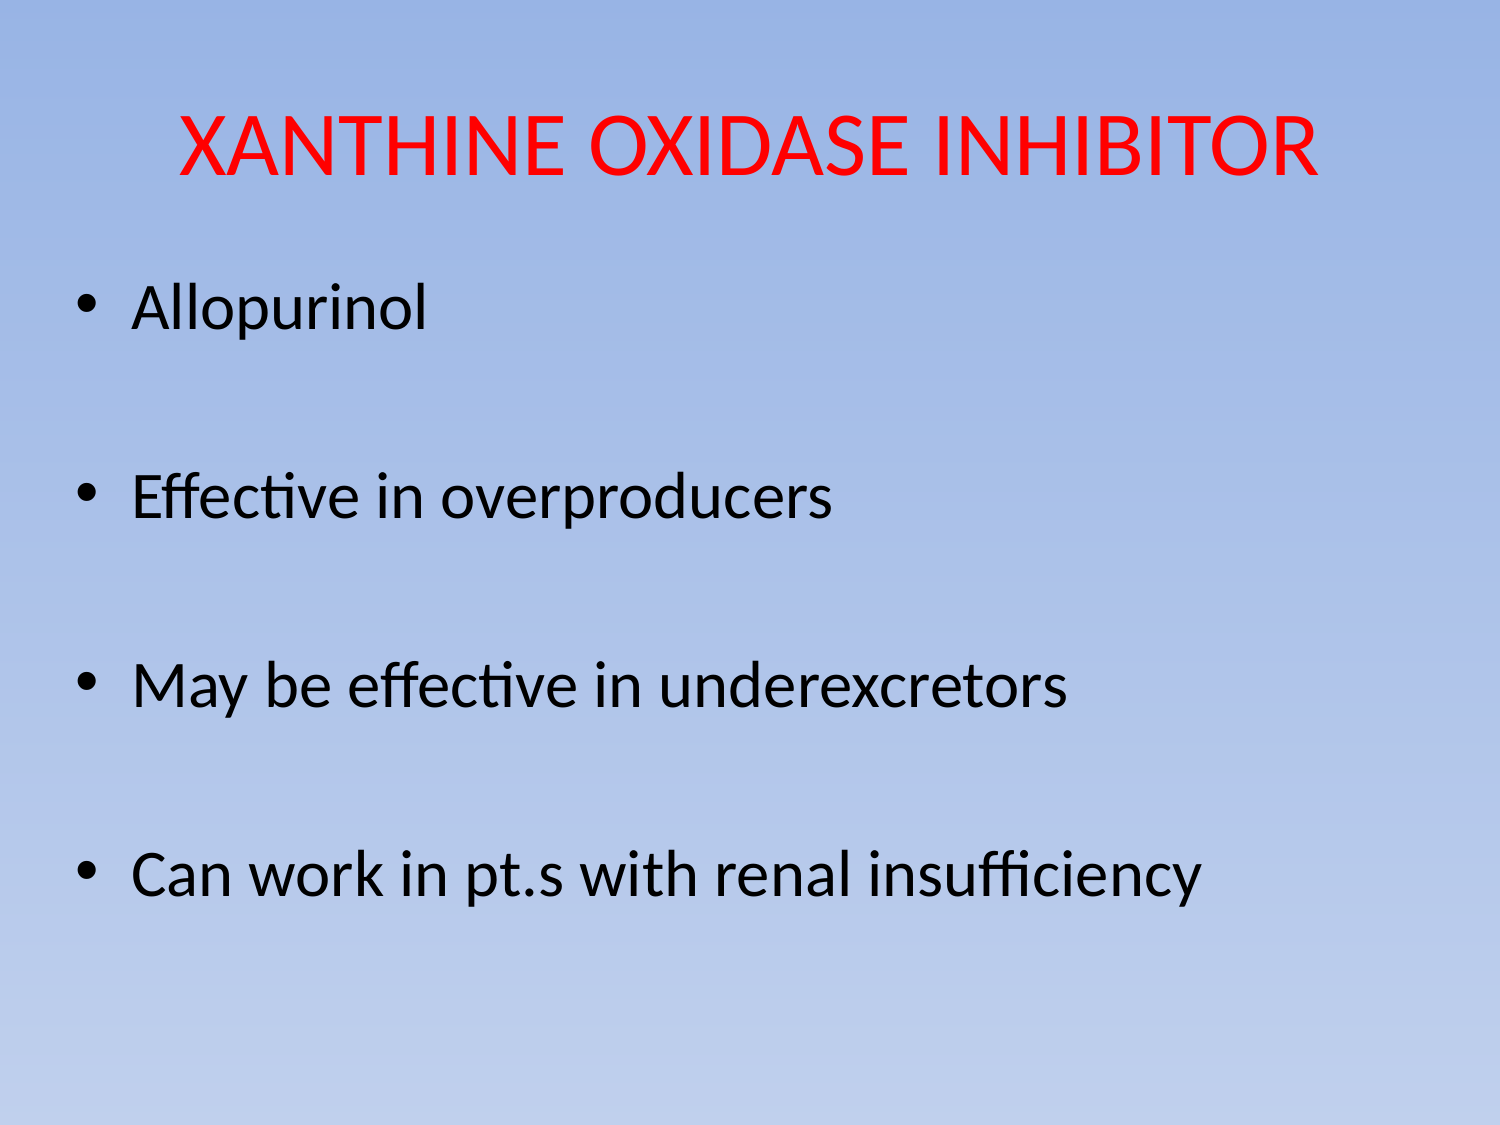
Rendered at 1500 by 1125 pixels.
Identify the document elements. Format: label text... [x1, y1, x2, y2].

title XANTHINE OXIDASE INHIBITOR [74, 14, 1426, 261]
list Allopurinol Effective in overproducers May be effective in underexcretors Can work in pt.s with renal insufficiency [74, 261, 1426, 1125]
